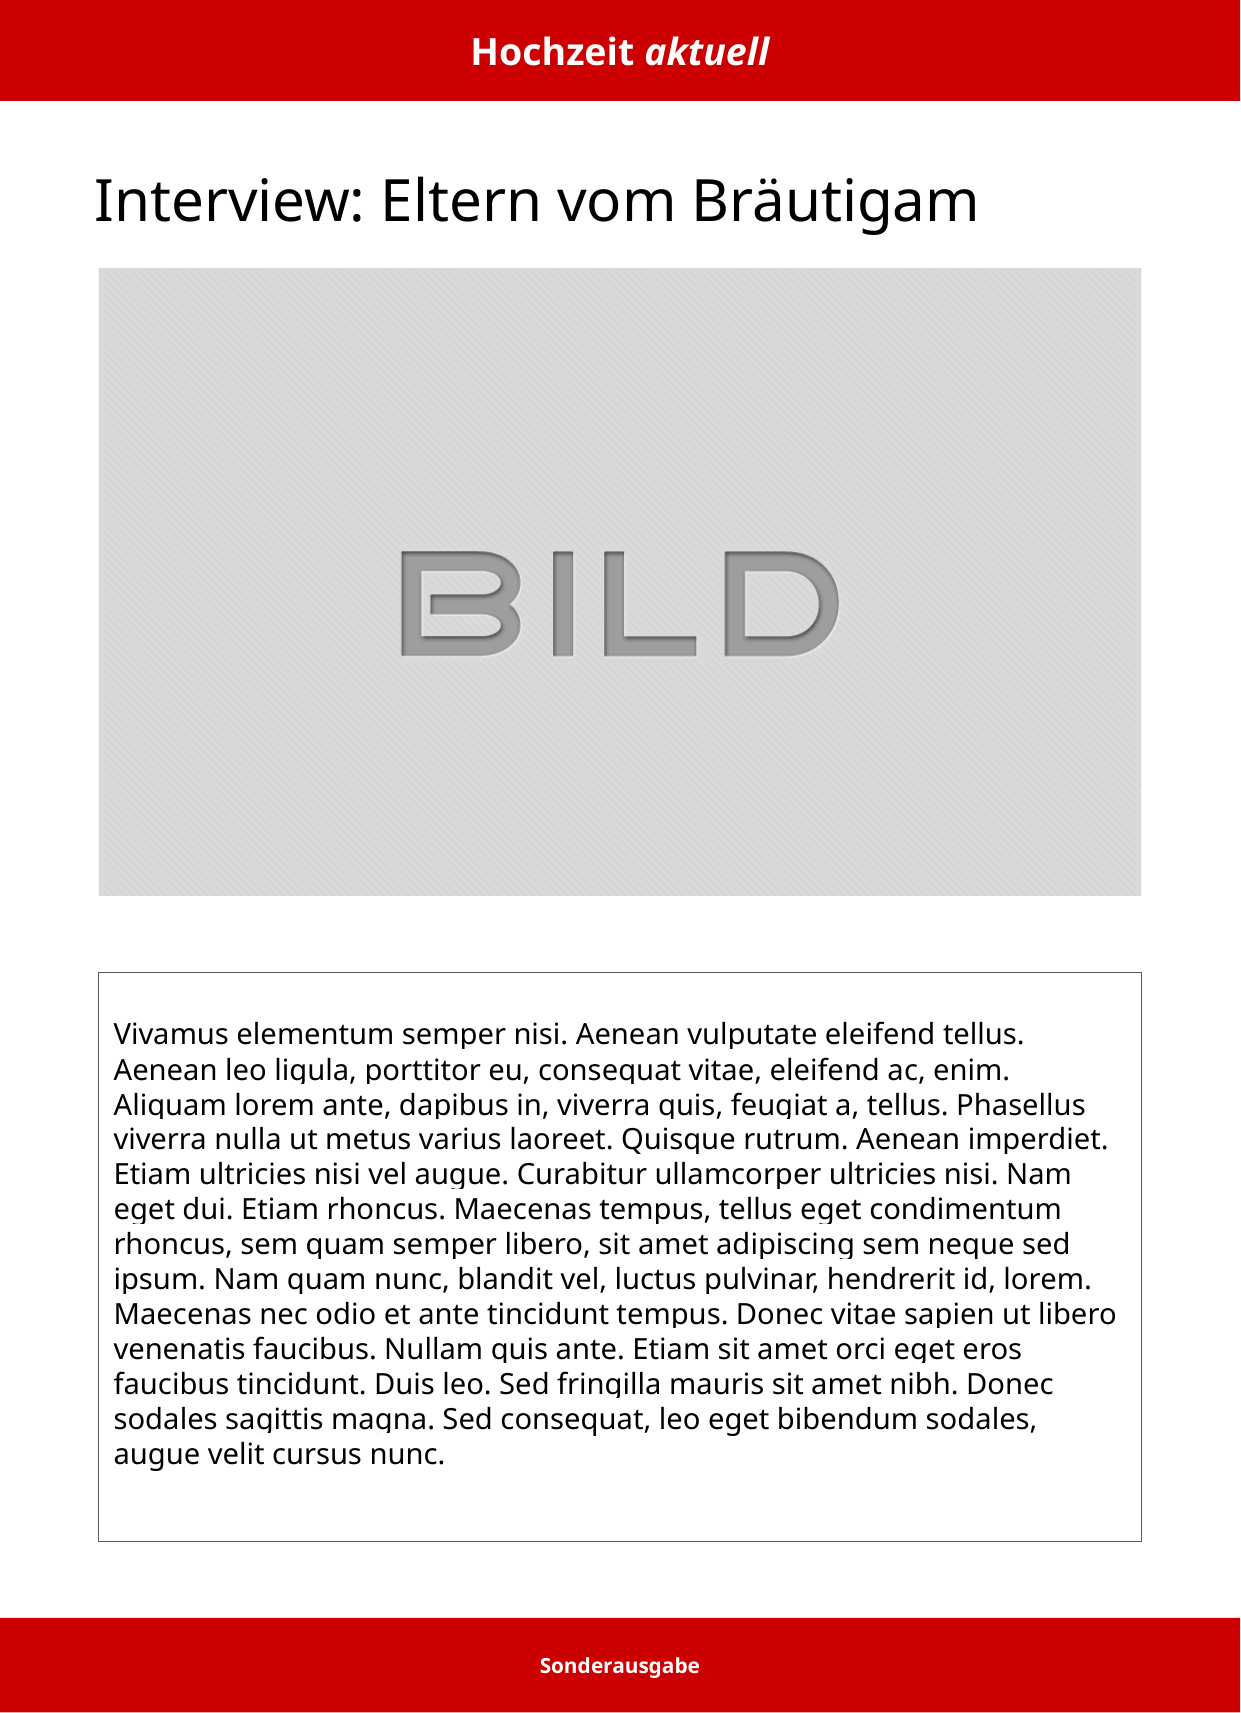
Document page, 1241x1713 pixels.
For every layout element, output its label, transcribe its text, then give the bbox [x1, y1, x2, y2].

title Interview: Eltern vom Bräutigam [79, 148, 1186, 339]
text_box Sonderausgabe [0, 1617, 1241, 1713]
picture [98, 267, 1142, 896]
text_box Hochzeit aktuell [0, 0, 1241, 101]
text_box Vivamus elementum semper nisi. Aenean vulputate eleifend tellus. Aenean leo ligula, porttitor eu, consequat vitae, eleifend ac, enim. Aliquam lorem ante, dapibus in, viverra quis, feugiat a, tellus. Phasellus viverra nulla ut metus varius laoreet. Quisque rutrum. Aenean imperdiet. Etiam ultricies nisi vel augue. Curabitur ullamcorper ultricies nisi. Nam eget dui. Etiam rhoncus. Maecenas tempus, tellus eget condimentum rhoncus, sem quam semper libero, sit amet adipiscing sem neque sed ipsum. Nam quam nunc, blandit vel, luctus pulvinar, hendrerit id, lorem. Maecenas nec odio et ante tincidunt tempus. Donec vitae sapien ut libero venenatis faucibus. Nullam quis ante. Etiam sit amet orci eget eros faucibus tincidunt. Duis leo. Sed fringilla mauris sit amet nibh. Donec sodales sagittis magna. Sed consequat, leo eget bibendum sodales, augue velit cursus nunc. [98, 972, 1142, 1542]
